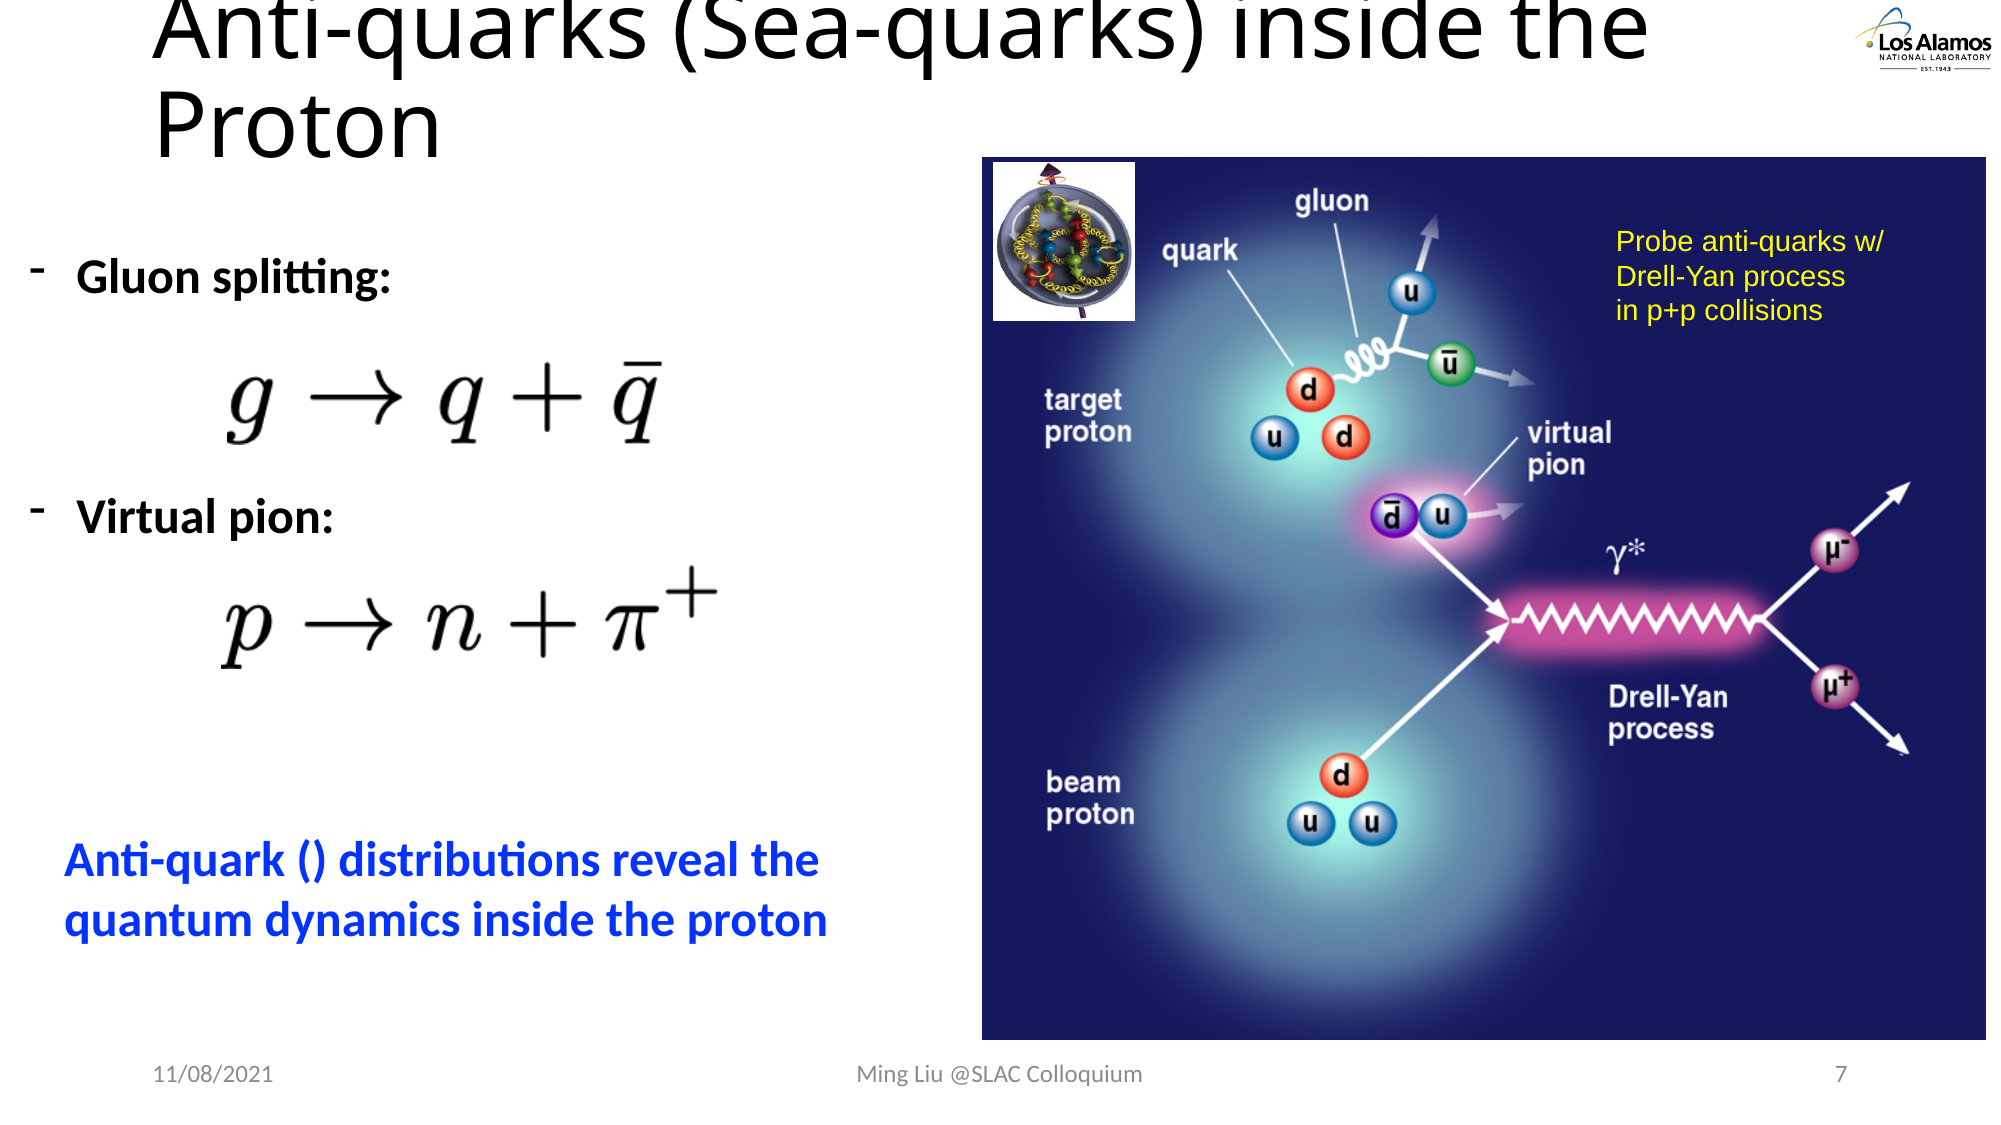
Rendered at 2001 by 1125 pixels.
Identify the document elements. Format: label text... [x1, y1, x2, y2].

slide_number 7 [1412, 1042, 1863, 1103]
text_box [982, 157, 1985, 1040]
picture [221, 564, 719, 669]
text_box Gluon splitting: Virtual pion: [14, 236, 590, 552]
title Anti-quarks (Sea-quarks) inside the Proton [137, 0, 1863, 158]
picture [227, 359, 663, 445]
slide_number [137, 1042, 588, 1103]
picture [1863, 0, 1998, 87]
footer Ming Liu @SLAC Colloquium [662, 1042, 1338, 1103]
